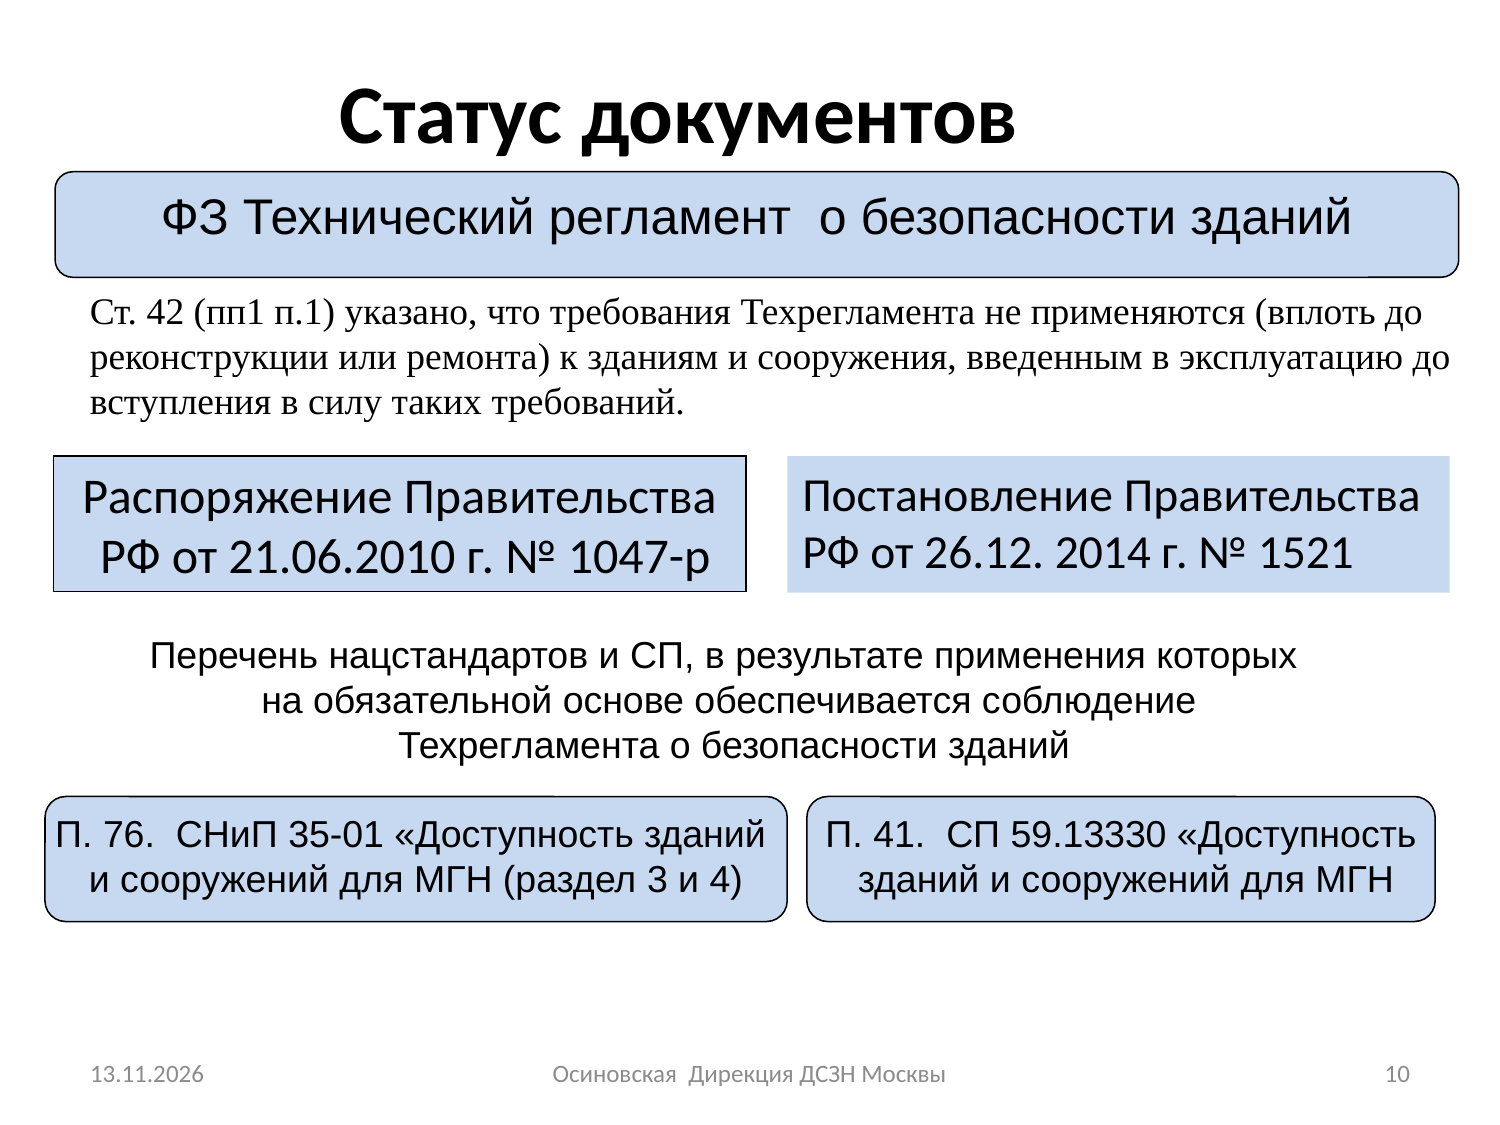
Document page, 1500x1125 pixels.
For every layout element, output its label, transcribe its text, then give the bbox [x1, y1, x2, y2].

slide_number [75, 1042, 425, 1103]
text_box П. 76. СНиП 35-01 «Доступность зданий и сооружений для МГН (раздел 3 и 4) [44, 796, 788, 922]
text_box Ст. 42 (пп1 п.1) указано, что требования Техрегламента не применяются (вплоть до реконструкции или ремонта) к зданиям и сооружения, введенным в эксплуатацию до вступления в силу таких требований. [74, 279, 1500, 430]
text_box Распоряжение Правительства РФ от 21.06.2010 г. № 1047-р [53, 456, 746, 592]
slide_number 10 [1074, 1042, 1425, 1103]
title Статус документов [299, 16, 1078, 171]
text_box ФЗ Технический регламент о безопасности зданий [55, 171, 1459, 278]
footer Осиновская Дирекция ДСЗН Москвы [512, 1042, 988, 1103]
text_box Перечень нацстандартов и СП, в результате применения которых на обязательной основе обеспечивается соблюдение Техрегламента о безопасности зданий [70, 623, 1388, 774]
list Постановление Правительства РФ от 26.12. 2014 г. № 1521 [787, 456, 1450, 593]
text_box П. 41. СП 59.13330 «Доступность зданий и сооружений для МГН [806, 796, 1436, 922]
